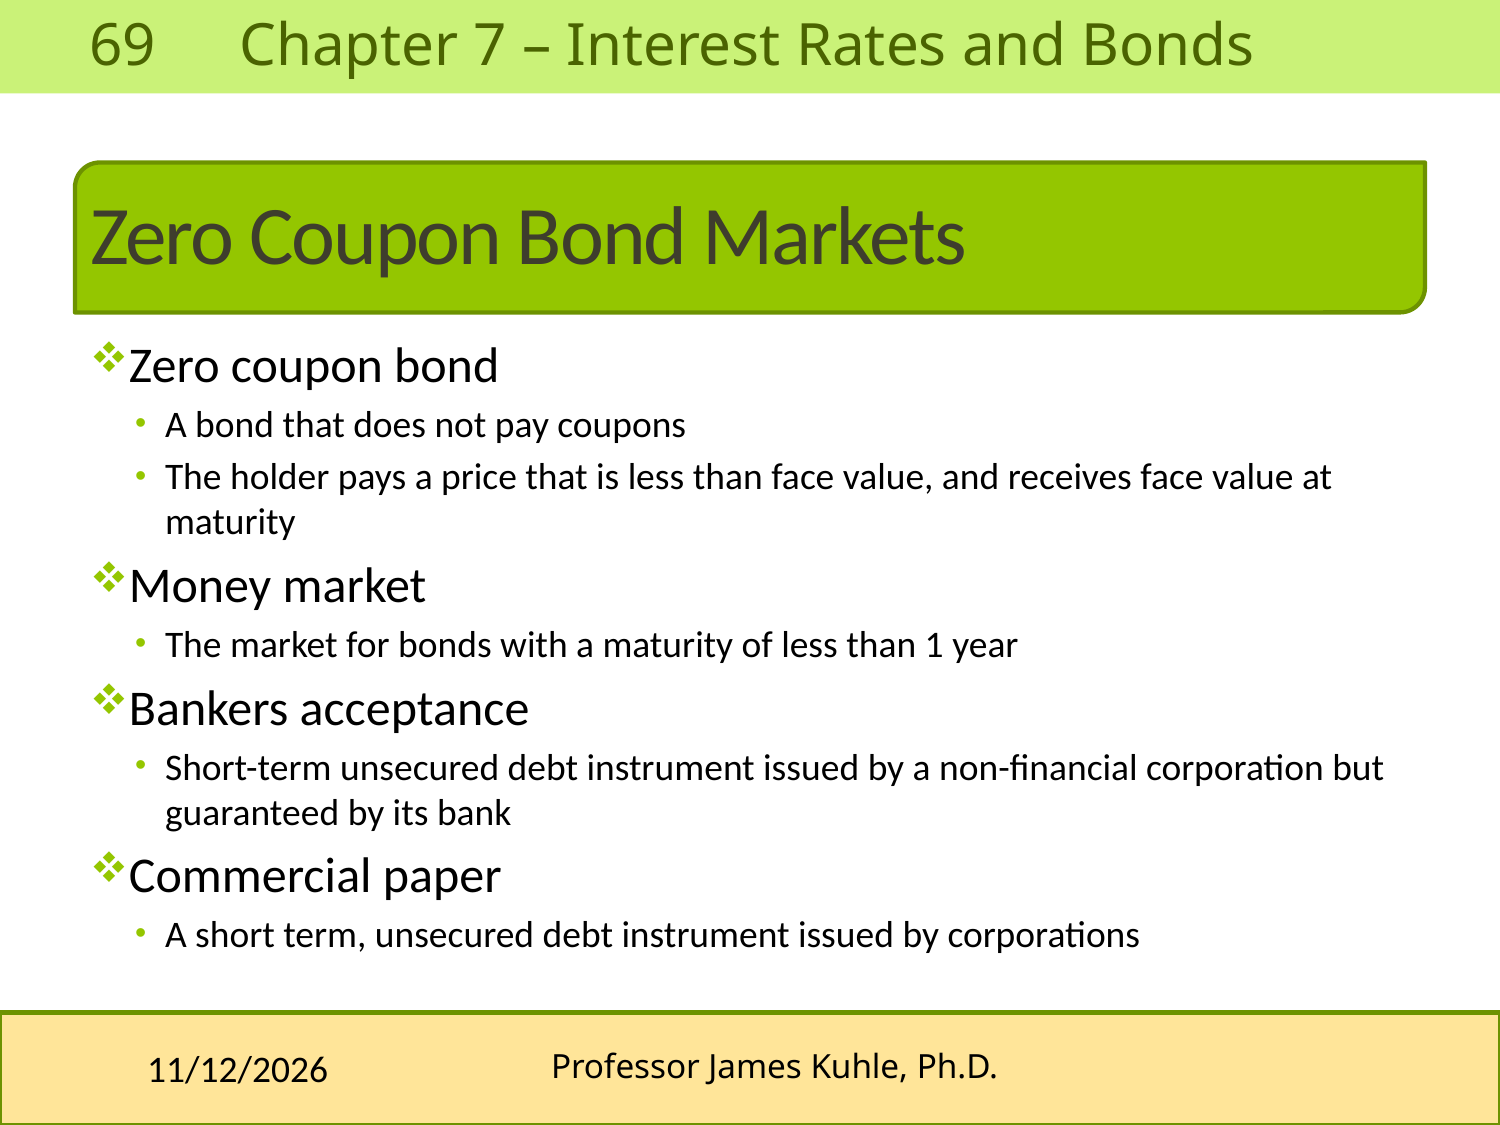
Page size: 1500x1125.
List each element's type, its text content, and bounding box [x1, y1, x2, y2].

list Zero coupon bond A bond that does not pay coupons The holder pays a price that is less than face value, and receives face value at maturity Money market The market for bonds with a maturity of less than 1 year Bankers acceptance Short-term unsecured debt instrument issued by a non-financial corporation but guaranteed by its bank Commercial paper A short term, unsecured debt instrument issued by corporations [75, 324, 1425, 1000]
title Zero Coupon Bond Markets [75, 149, 1425, 313]
footer Professor James Kuhle, Ph.D. [437, 1037, 1113, 1092]
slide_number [0, 1037, 437, 1092]
